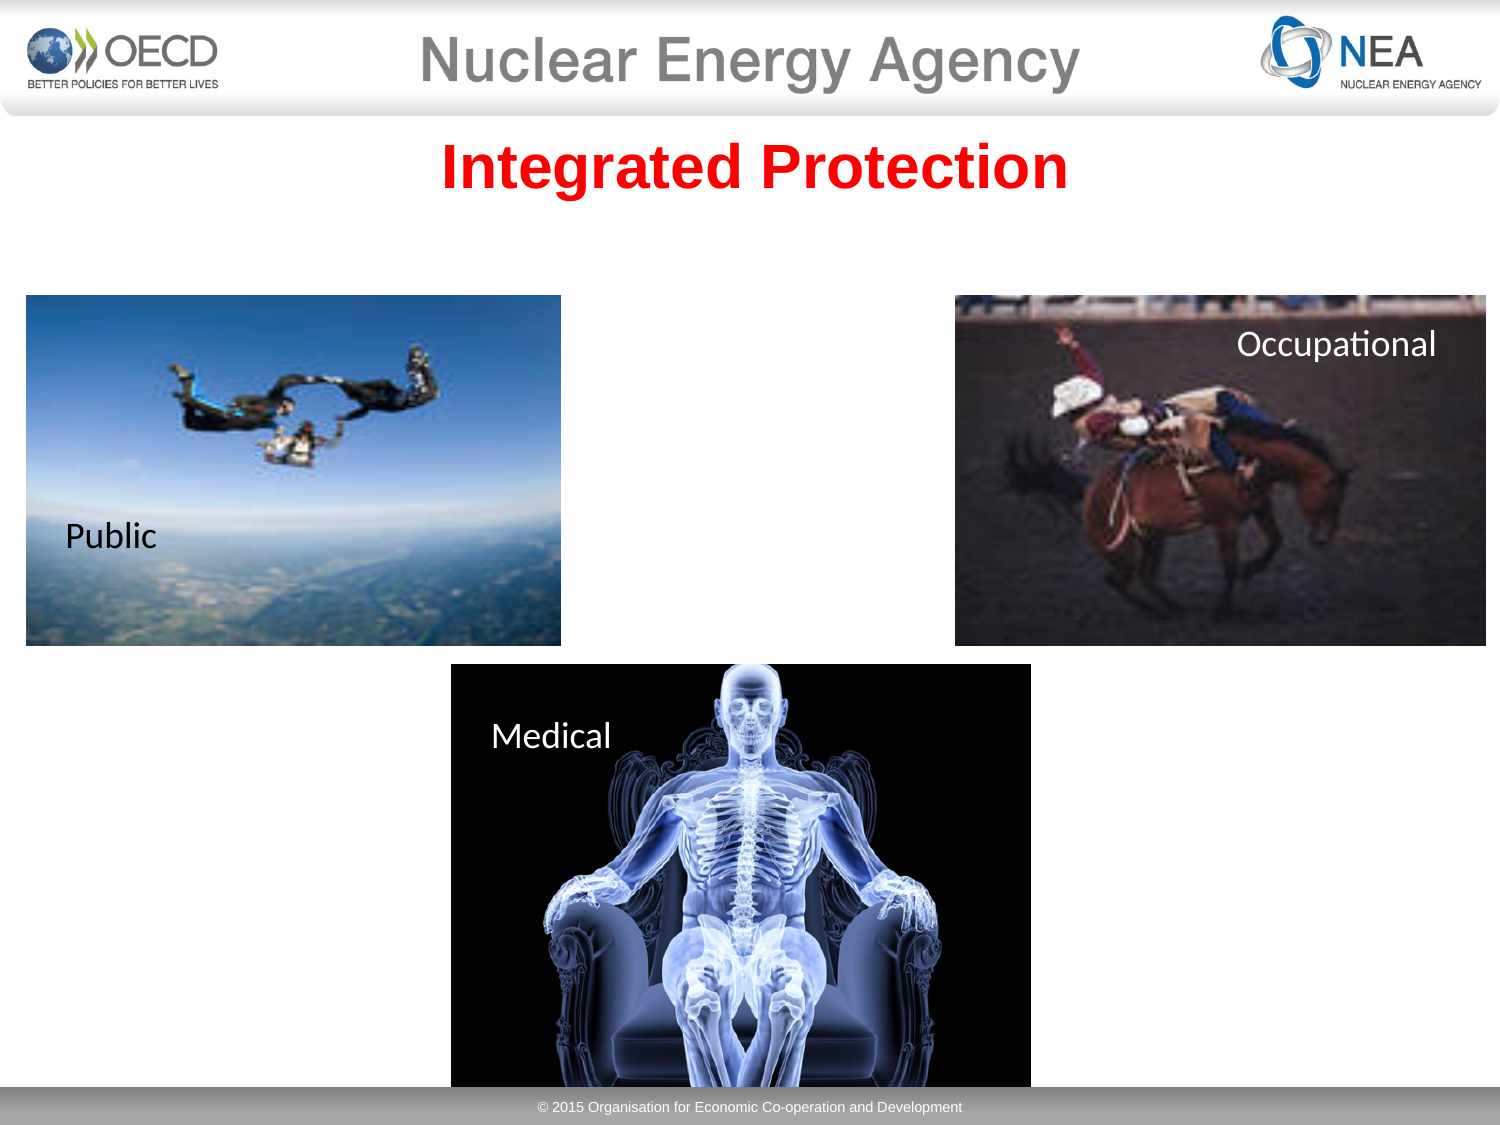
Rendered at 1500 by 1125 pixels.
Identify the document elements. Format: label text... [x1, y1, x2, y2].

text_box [25, 295, 1487, 1087]
picture [0, 0, 1500, 116]
title Integrated Protection [81, 113, 1431, 214]
